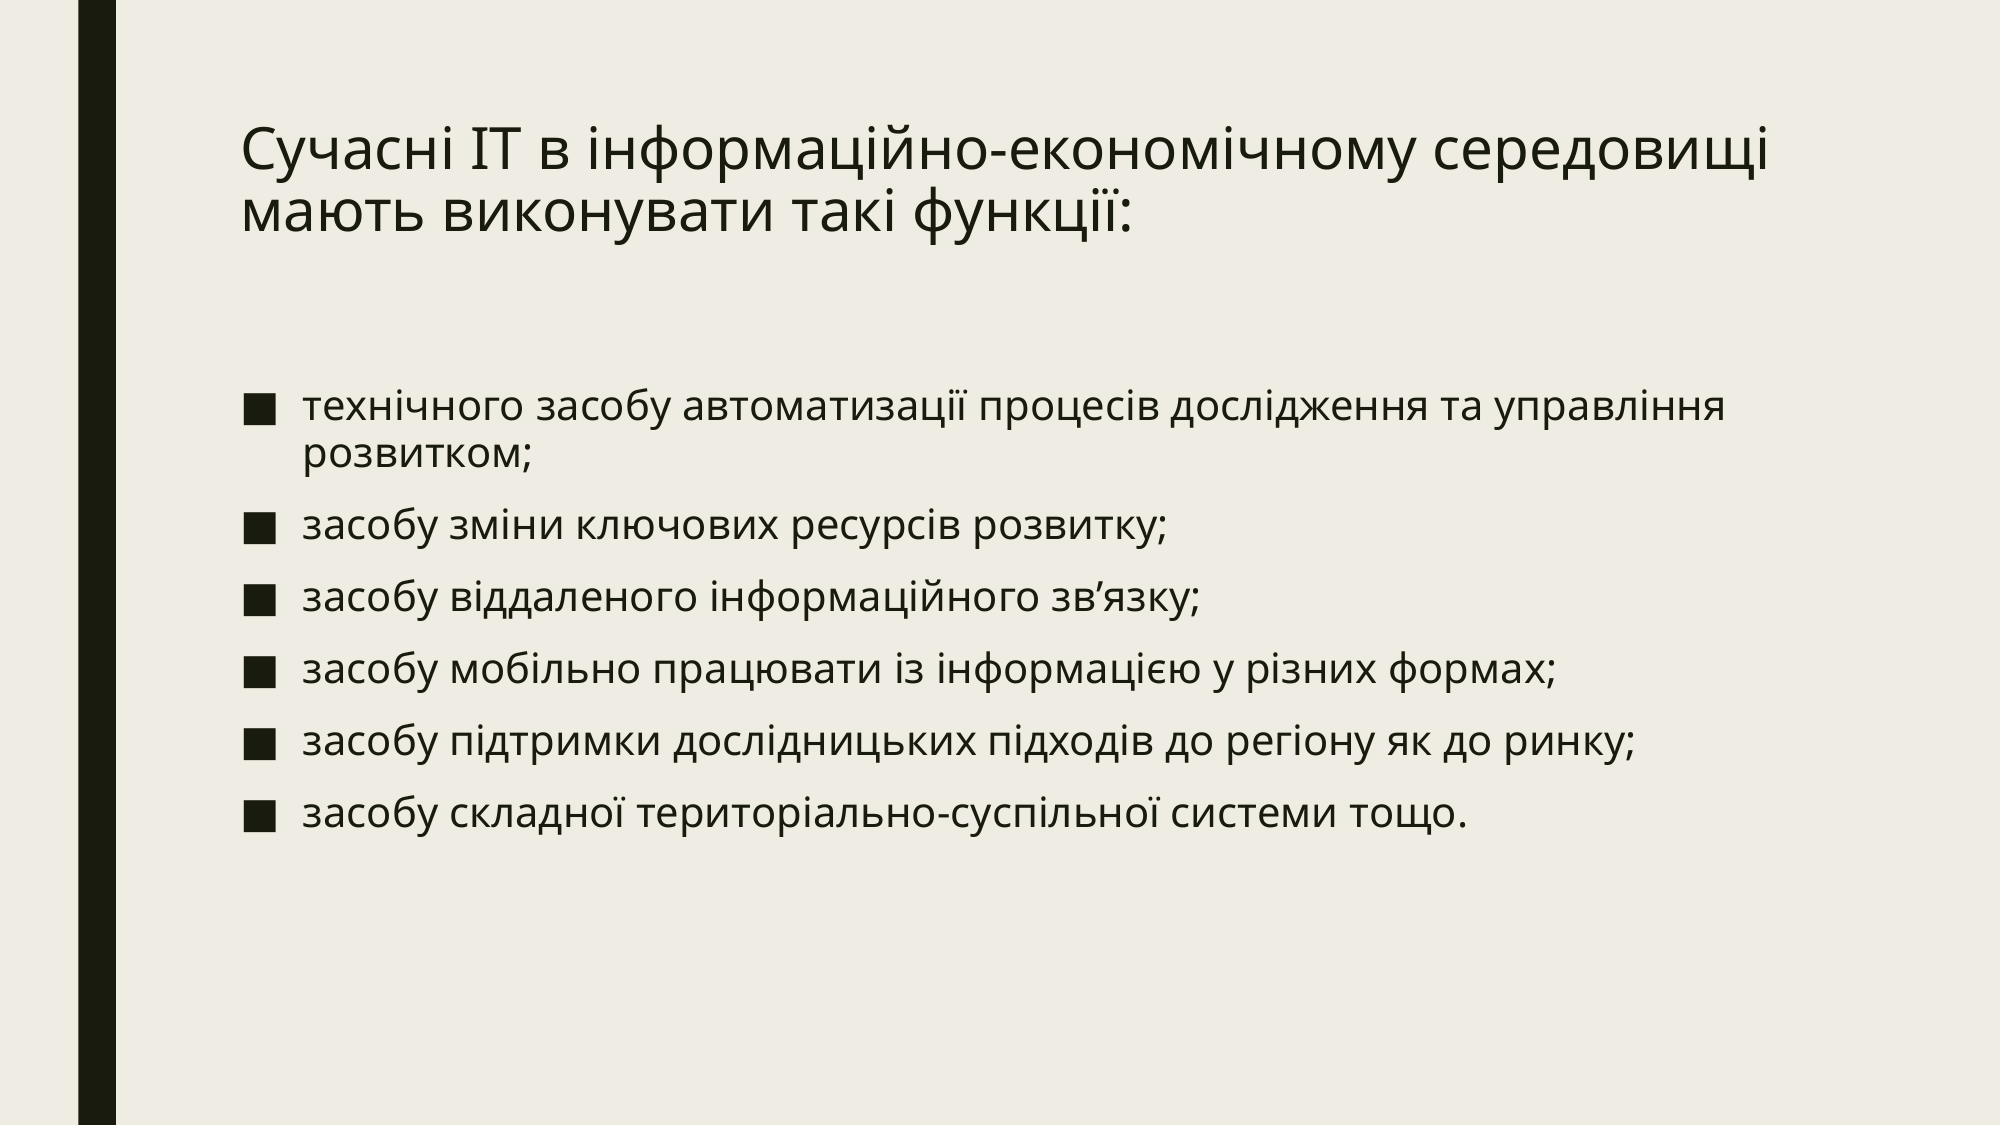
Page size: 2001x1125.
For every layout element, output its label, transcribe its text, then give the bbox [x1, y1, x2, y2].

title Сучасні ІТ в інформаційно-економічному середовищі мають виконувати такі функції: [225, 112, 1800, 256]
list технічного засобу автоматизації процесів дослідження та управління розвитком; засобу зміни ключових ресурсів розвитку; засобу віддаленого інформаційного зв’язку; засобу мобільно працювати із інформацією у різних формах; засобу підтримки дослідницьких підходів до регіону як до ринку; засобу складної територіально-суспільної системи тощо. [225, 375, 1800, 963]
